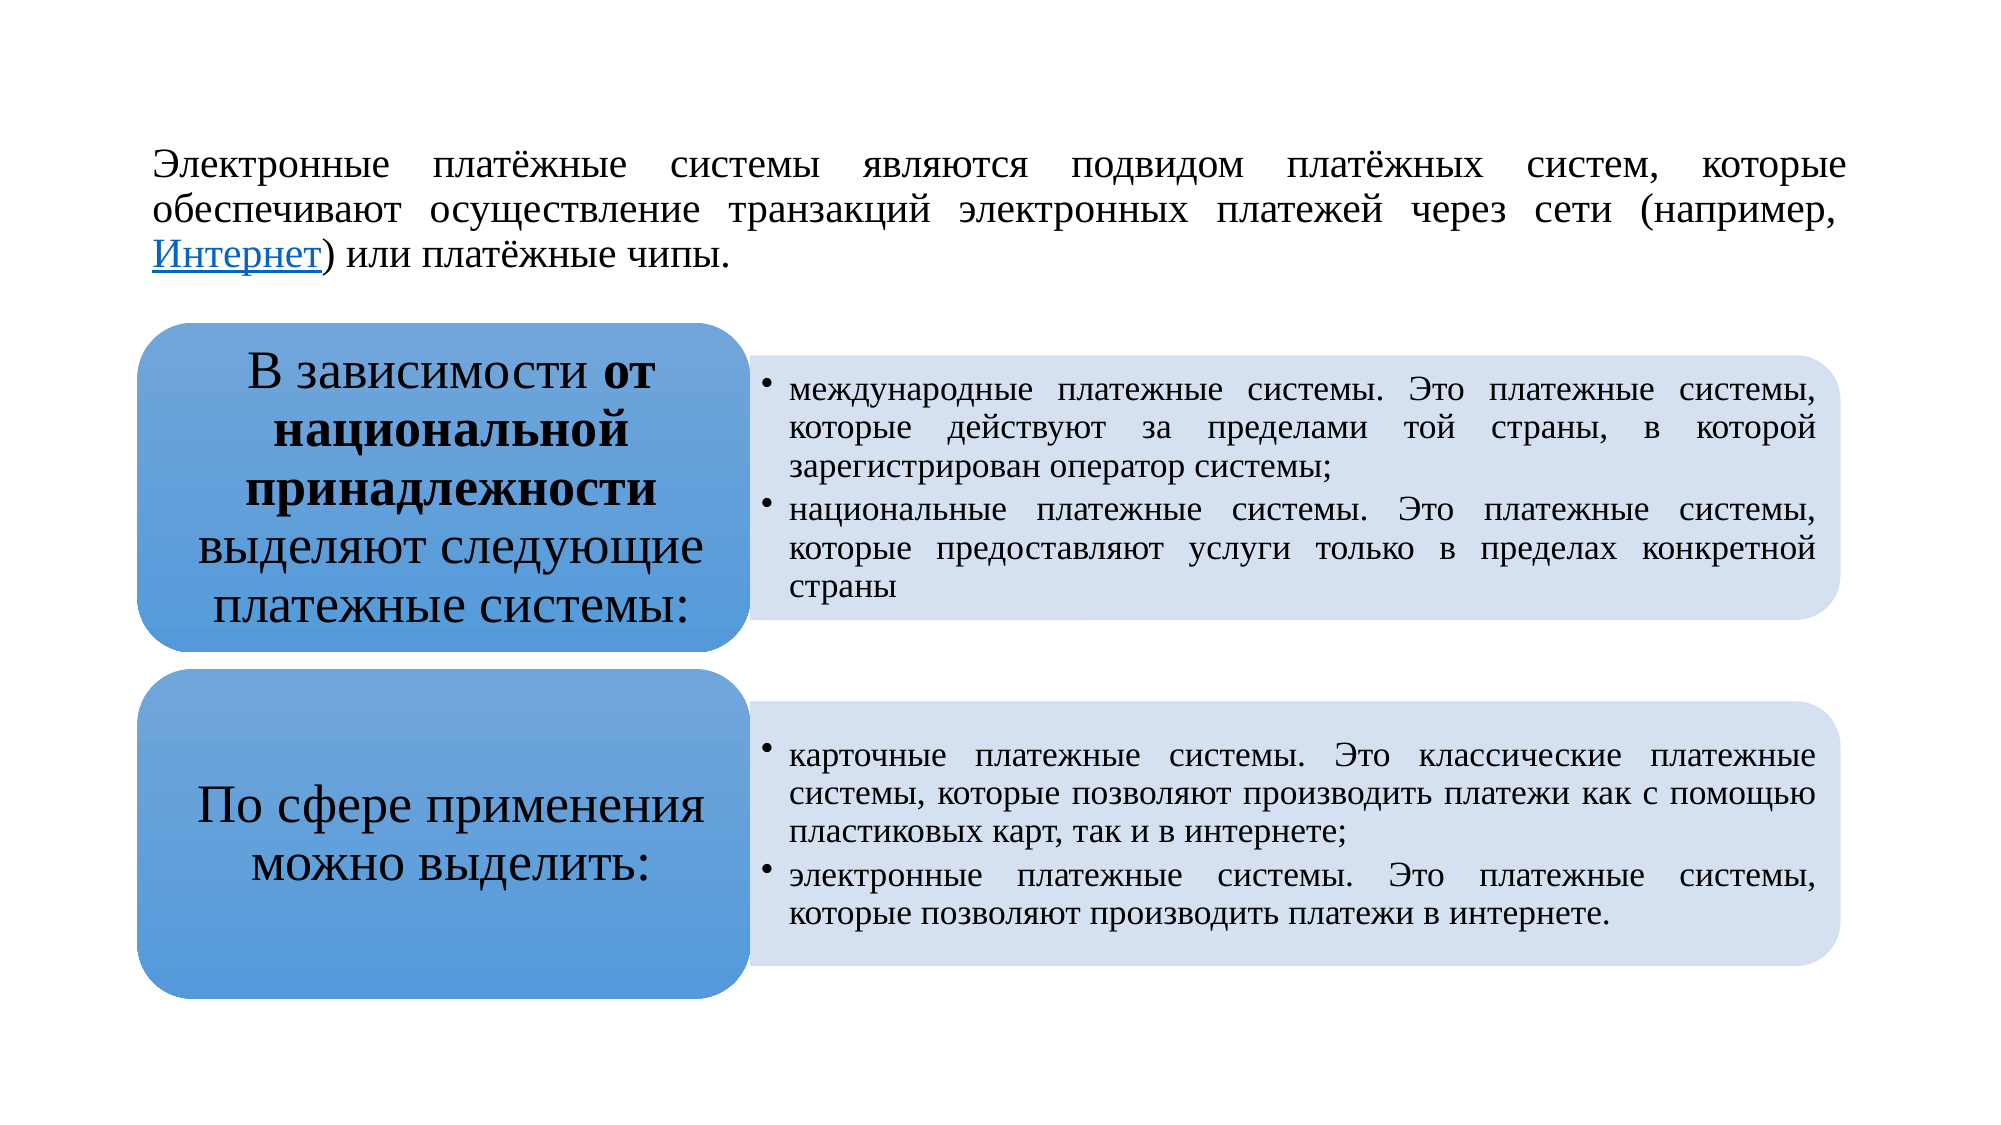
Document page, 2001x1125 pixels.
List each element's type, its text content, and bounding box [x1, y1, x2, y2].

list Электронные платёжные системы являются подвидом платёжных систем, которые обеспечивают осуществление транзакций электронных платежей через сети (например, Интернет) или платёжные чипы. [137, 134, 1863, 1014]
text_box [137, 322, 1840, 999]
